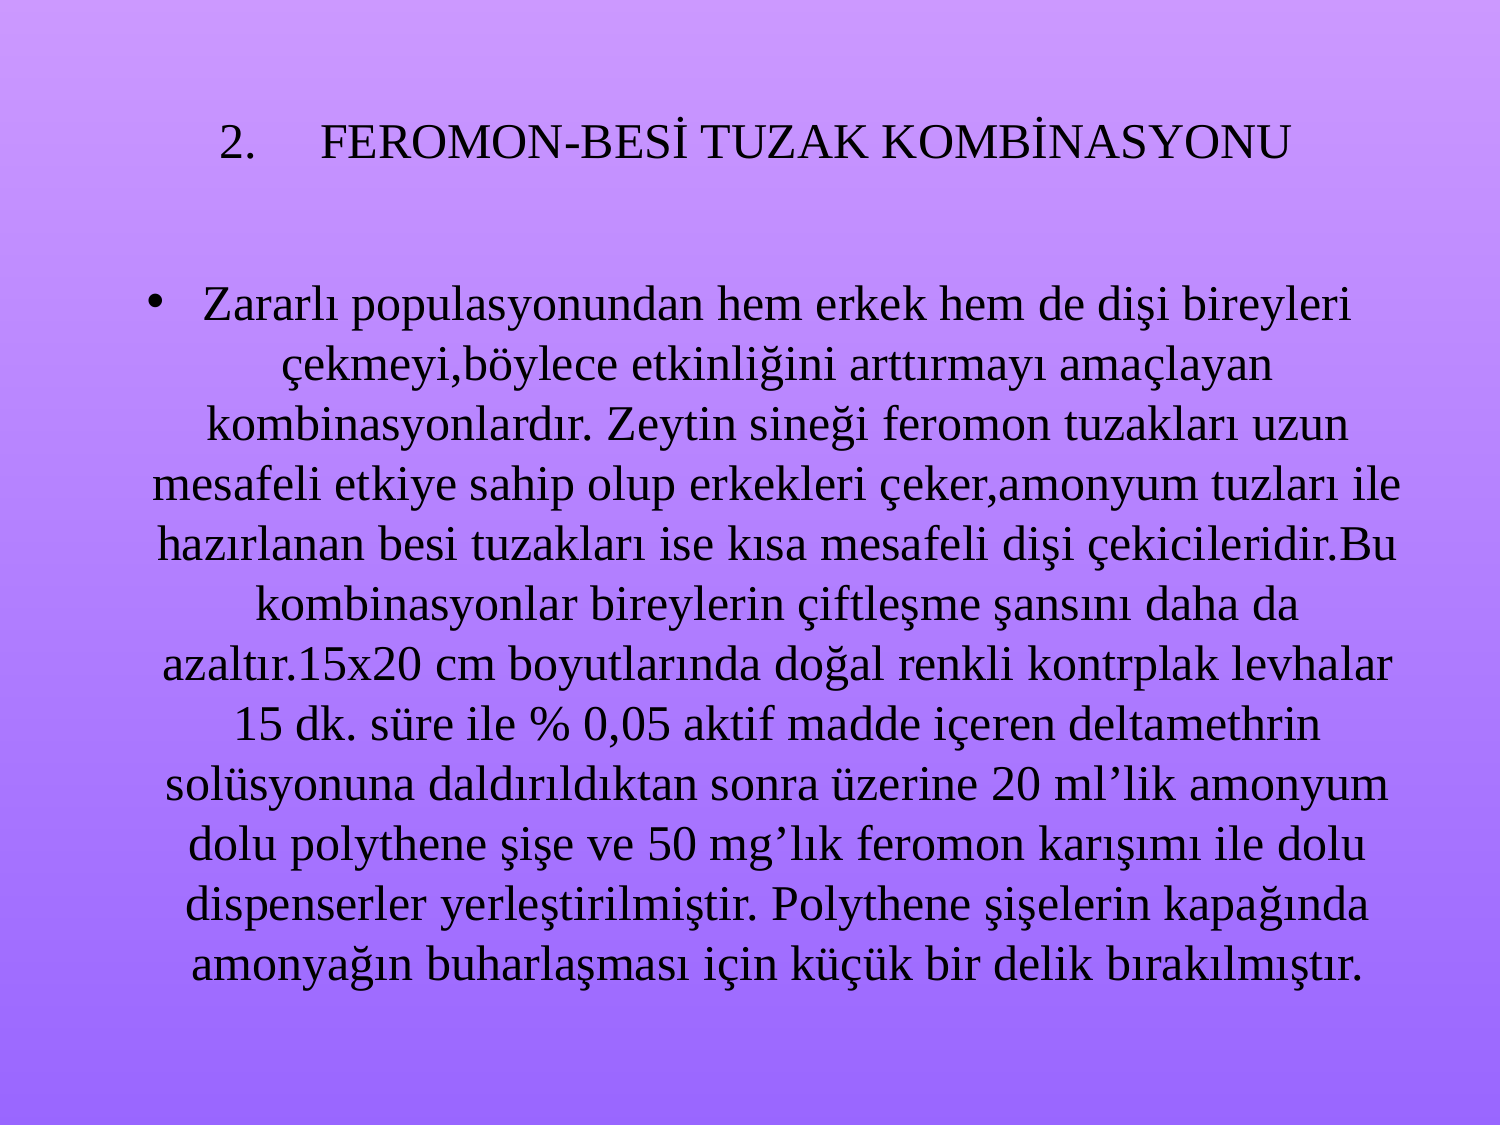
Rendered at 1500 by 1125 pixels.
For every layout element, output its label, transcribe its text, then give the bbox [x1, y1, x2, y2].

title 2. FEROMON-BESİ TUZAK KOMBİNASYONU [75, 45, 1425, 233]
list Zararlı populasyonundan hem erkek hem de dişi bireyleri çekmeyi,böylece etkinliğini arttırmayı amaçlayan kombinasyonlardır. Zeytin sineği feromon tuzakları uzun mesafeli etkiye sahip olup erkekleri çeker,amonyum tuzları ile hazırlanan besi tuzakları ise kısa mesafeli dişi çekicileridir.Bu kombinasyonlar bireylerin çiftleşme şansını daha da azaltır.15x20 cm boyutlarında doğal renkli kontrplak levhalar 15 dk. süre ile % 0,05 aktif madde içeren deltamethrin solüsyonuna daldırıldıktan sonra üzerine 20 ml’lik amonyum dolu polythene şişe ve 50 mg’lık feromon karışımı ile dolu dispenserler yerleştirilmiştir. Polythene şişelerin kapağında amonyağın buharlaşması için küçük bir delik bırakılmıştır. [75, 262, 1425, 1005]
